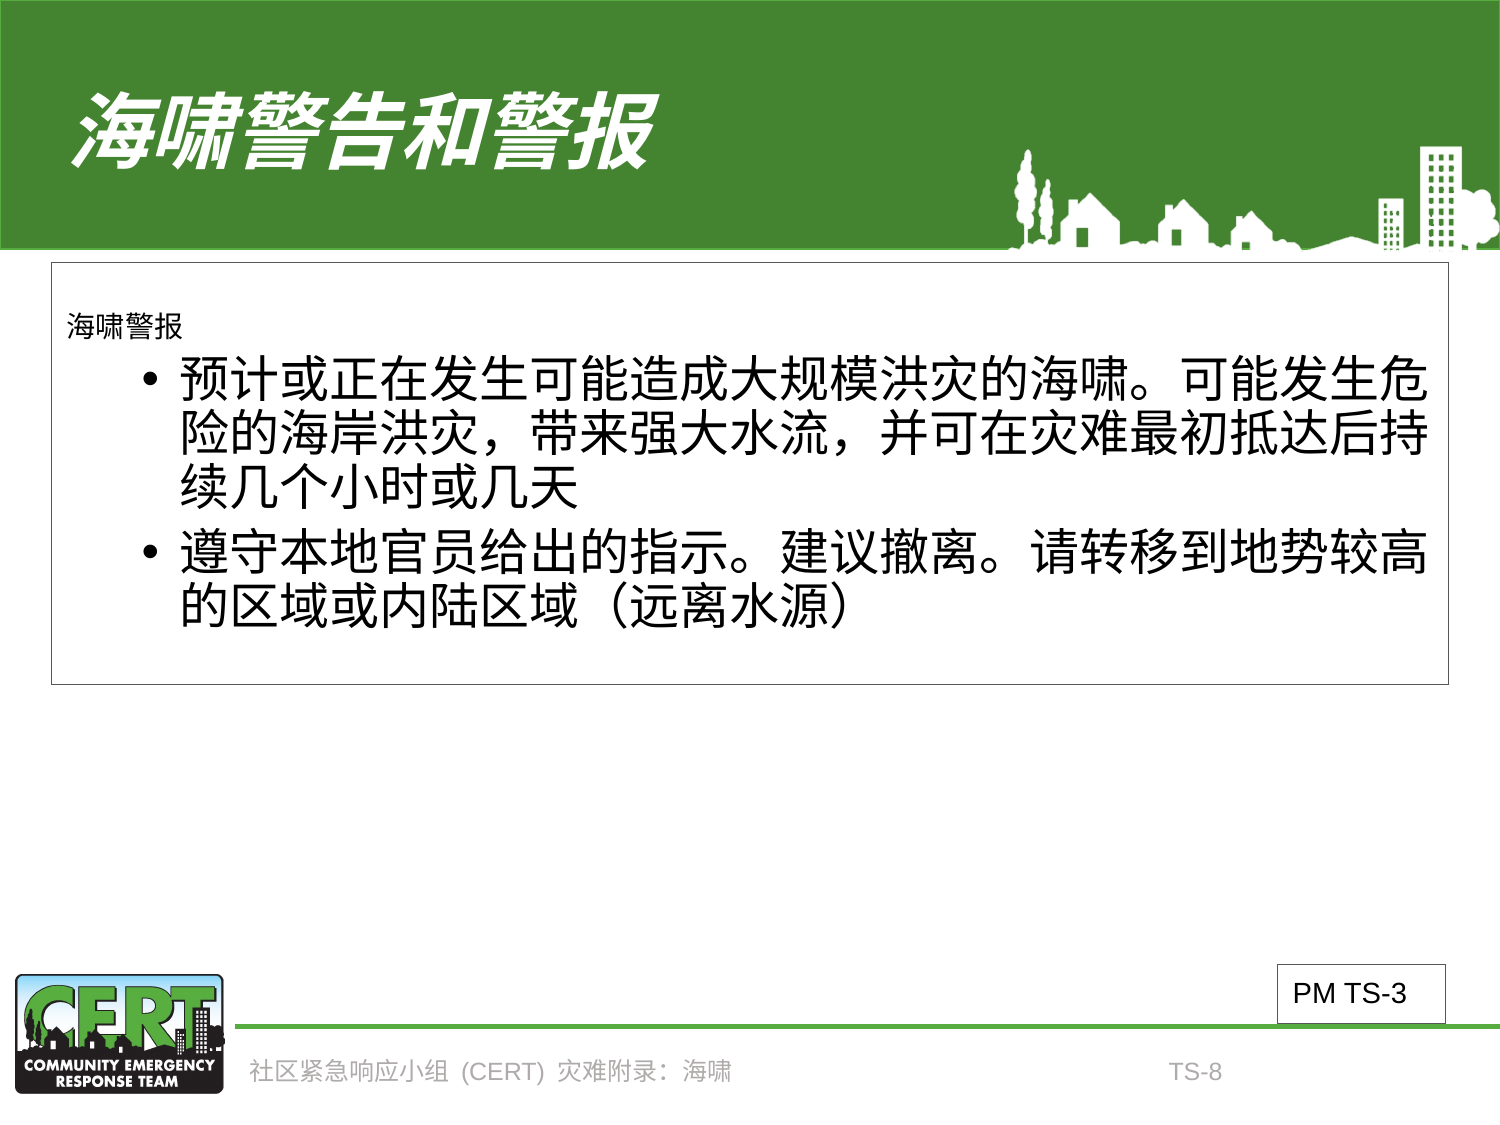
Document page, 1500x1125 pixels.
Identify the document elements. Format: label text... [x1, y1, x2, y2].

title 海啸警告和警报 [51, 52, 1005, 220]
list 社区紧急响应小组 (CERT) 灾难附录：海啸 [234, 1047, 1153, 1098]
list TS-8 [1153, 1047, 1450, 1098]
picture [1006, 139, 1500, 252]
list PM TS-3 [1277, 964, 1446, 1024]
list 海啸警报 预计或正在发生可能造成大规模洪灾的海啸。可能发生危险的海岸洪灾，带来强大水流，并可在灾难最初抵达后持续几个小时或几天 遵守本地官员给出的指示。建议撤离。请转移到地势较高的区域或内陆区域（远离水源） [51, 262, 1449, 685]
picture [14, 973, 225, 1094]
